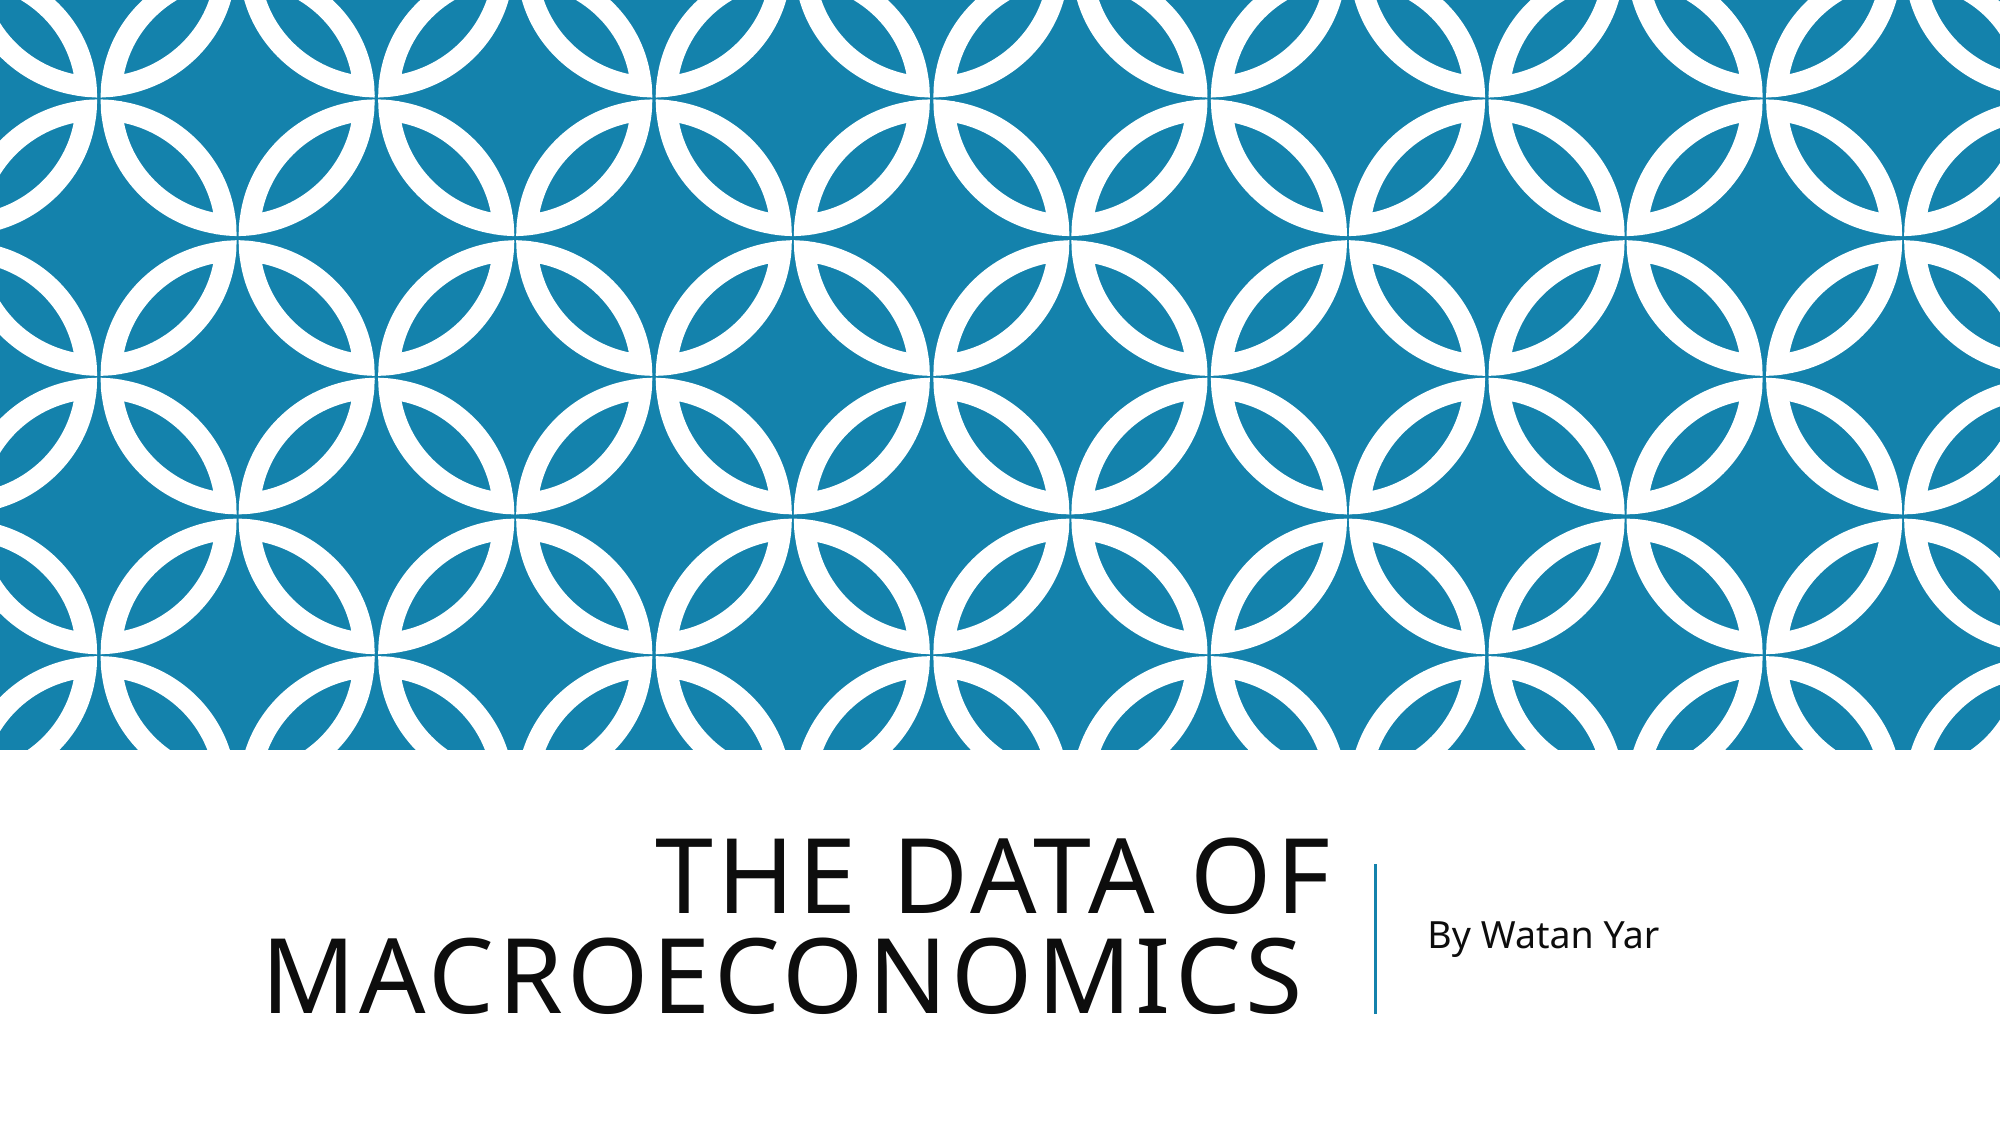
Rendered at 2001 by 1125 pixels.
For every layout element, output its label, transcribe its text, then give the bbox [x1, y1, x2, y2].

subtitle By Watan Yar [1412, 813, 1938, 1054]
title The data of Macroeconomics [75, 813, 1350, 1054]
